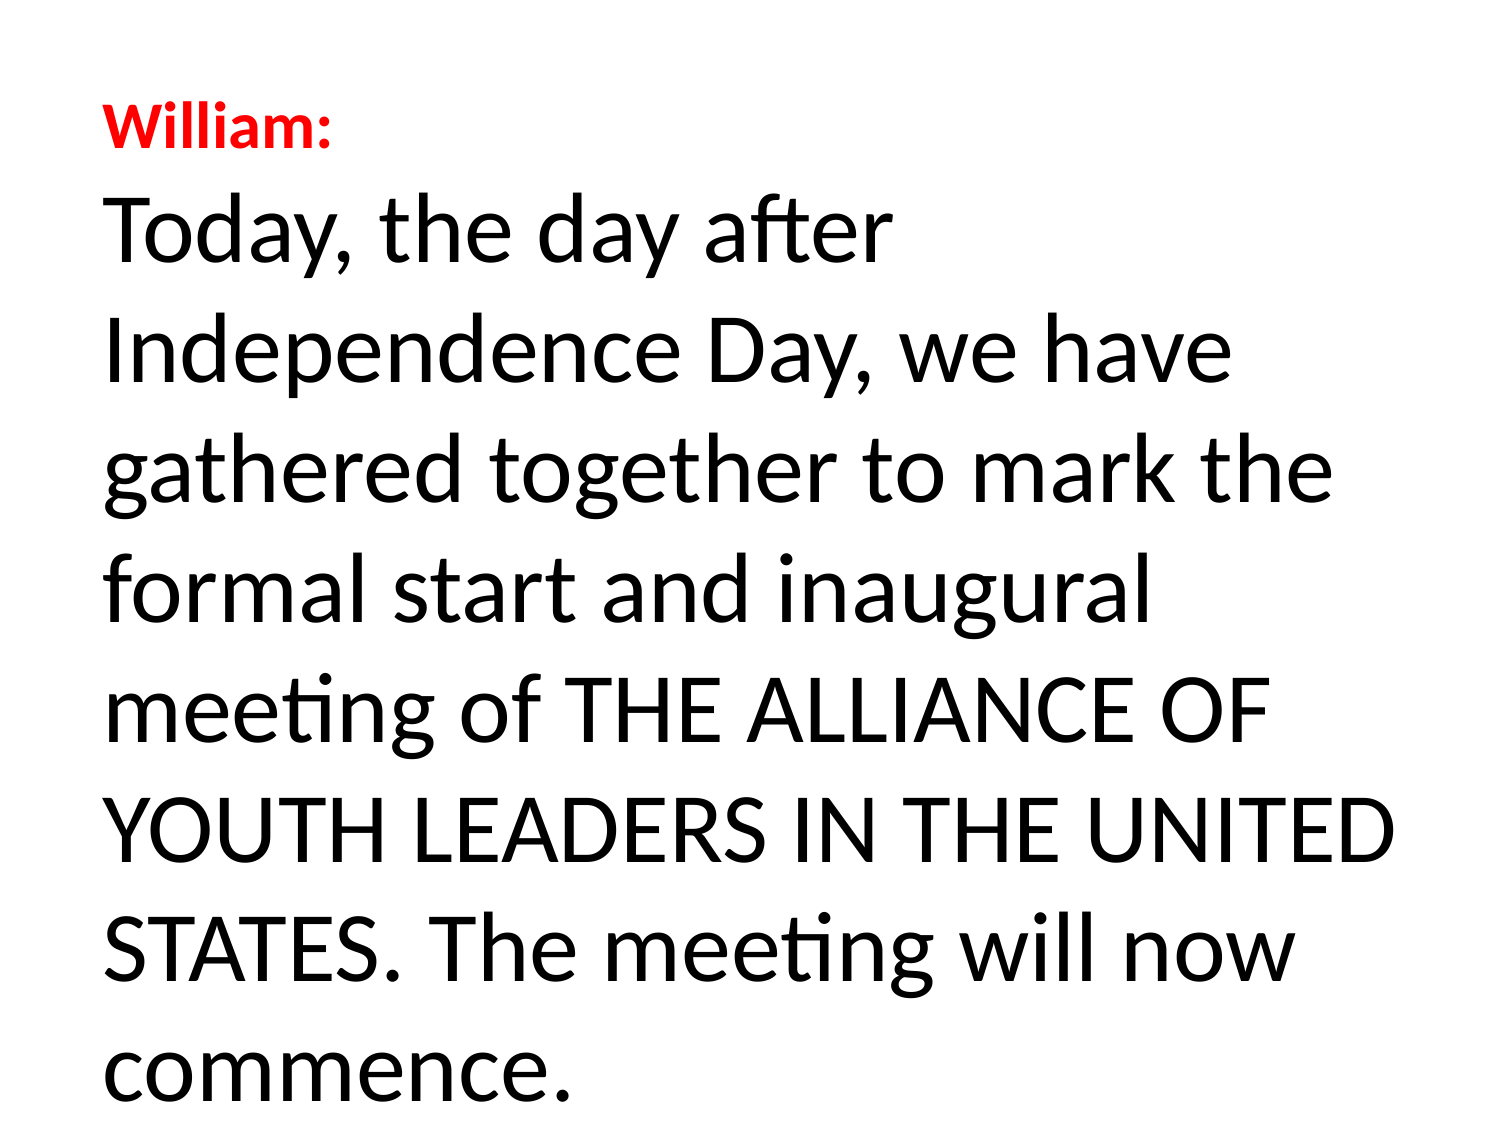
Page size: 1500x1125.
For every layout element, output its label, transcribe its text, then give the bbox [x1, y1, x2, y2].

text_box William: Today, the day after Independence Day, we have gathered together to mark the formal start and inaugural meeting of THE ALLIANCE OF YOUTH LEADERS IN THE UNITED STATES. The meeting will now commence. [87, 75, 1438, 1125]
